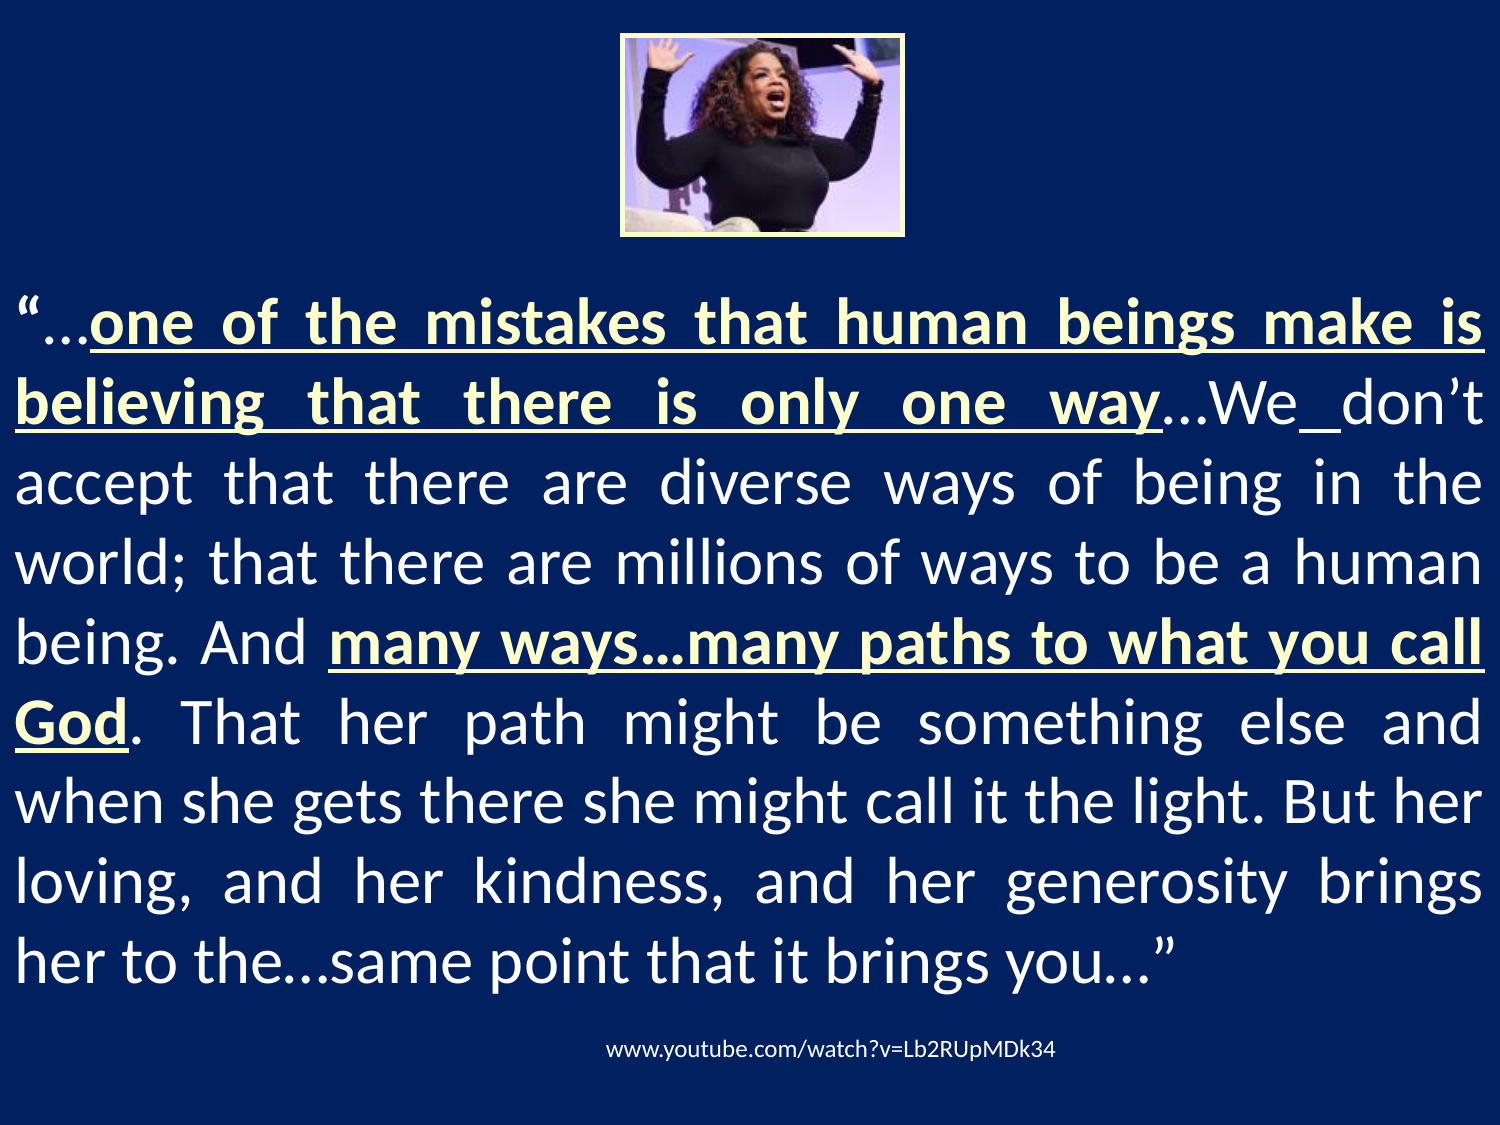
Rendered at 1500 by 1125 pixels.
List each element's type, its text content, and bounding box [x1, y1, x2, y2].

text_box “…one of the mistakes that human beings make is believing that there is only one way…We don’t accept that there are diverse ways of being in the world; that there are millions of ways to be a human being. And many ways…many paths to what you call God. That her path might be something else and when she gets there she might call it the light. But her loving, and her kindness, and her generosity brings her to the…same point that it brings you…” [0, 270, 1500, 1005]
picture [624, 37, 901, 233]
text_box www.youtube.com/watch?v=Lb2RUpMDk34 [399, 1025, 1263, 1070]
